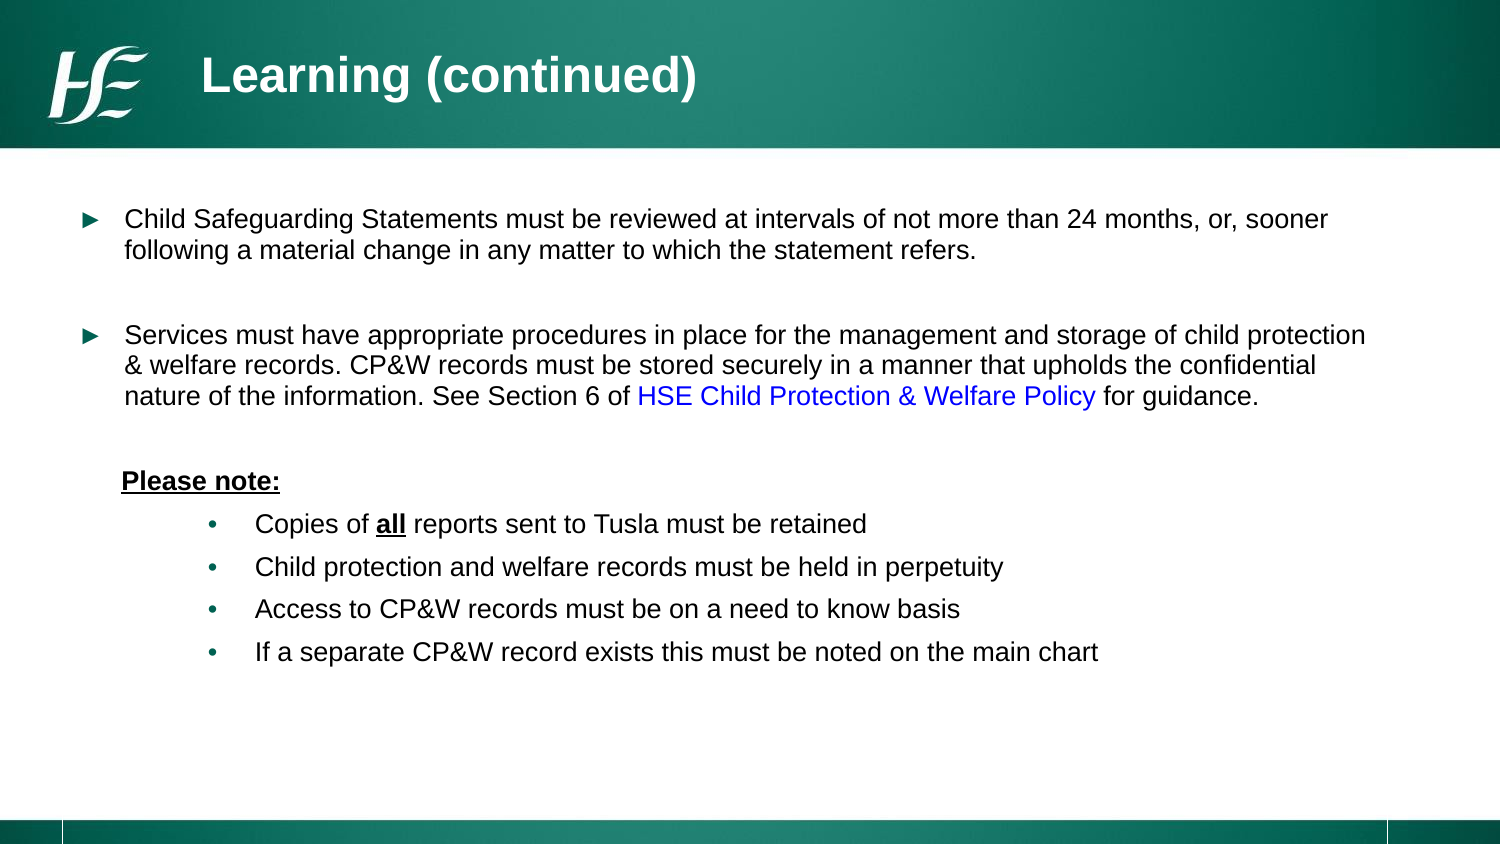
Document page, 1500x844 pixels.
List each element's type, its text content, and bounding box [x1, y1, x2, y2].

table_header Child Safeguarding Statements must be reviewed at intervals of not more than 24 months, or, sooner following a material change in any matter to which the statement refers. Services must have appropriate procedures in place for the management and storage of child protection & welfare records. CP&W records must be stored securely in a manner that upholds the confidential nature of the information. See Section 6 of HSE Child Protection & Welfare Policy for guidance. Please note: Copies of all reports sent to Tusla must be retained Child protection and welfare records must be held in perpetuity Access to CP&W records must be on a need to know basis If a separate CP&W record exists this must be noted on the main chart [63, 198, 1387, 844]
picture [0, 0, 1500, 844]
title Learning (continued) [198, 40, 1413, 184]
